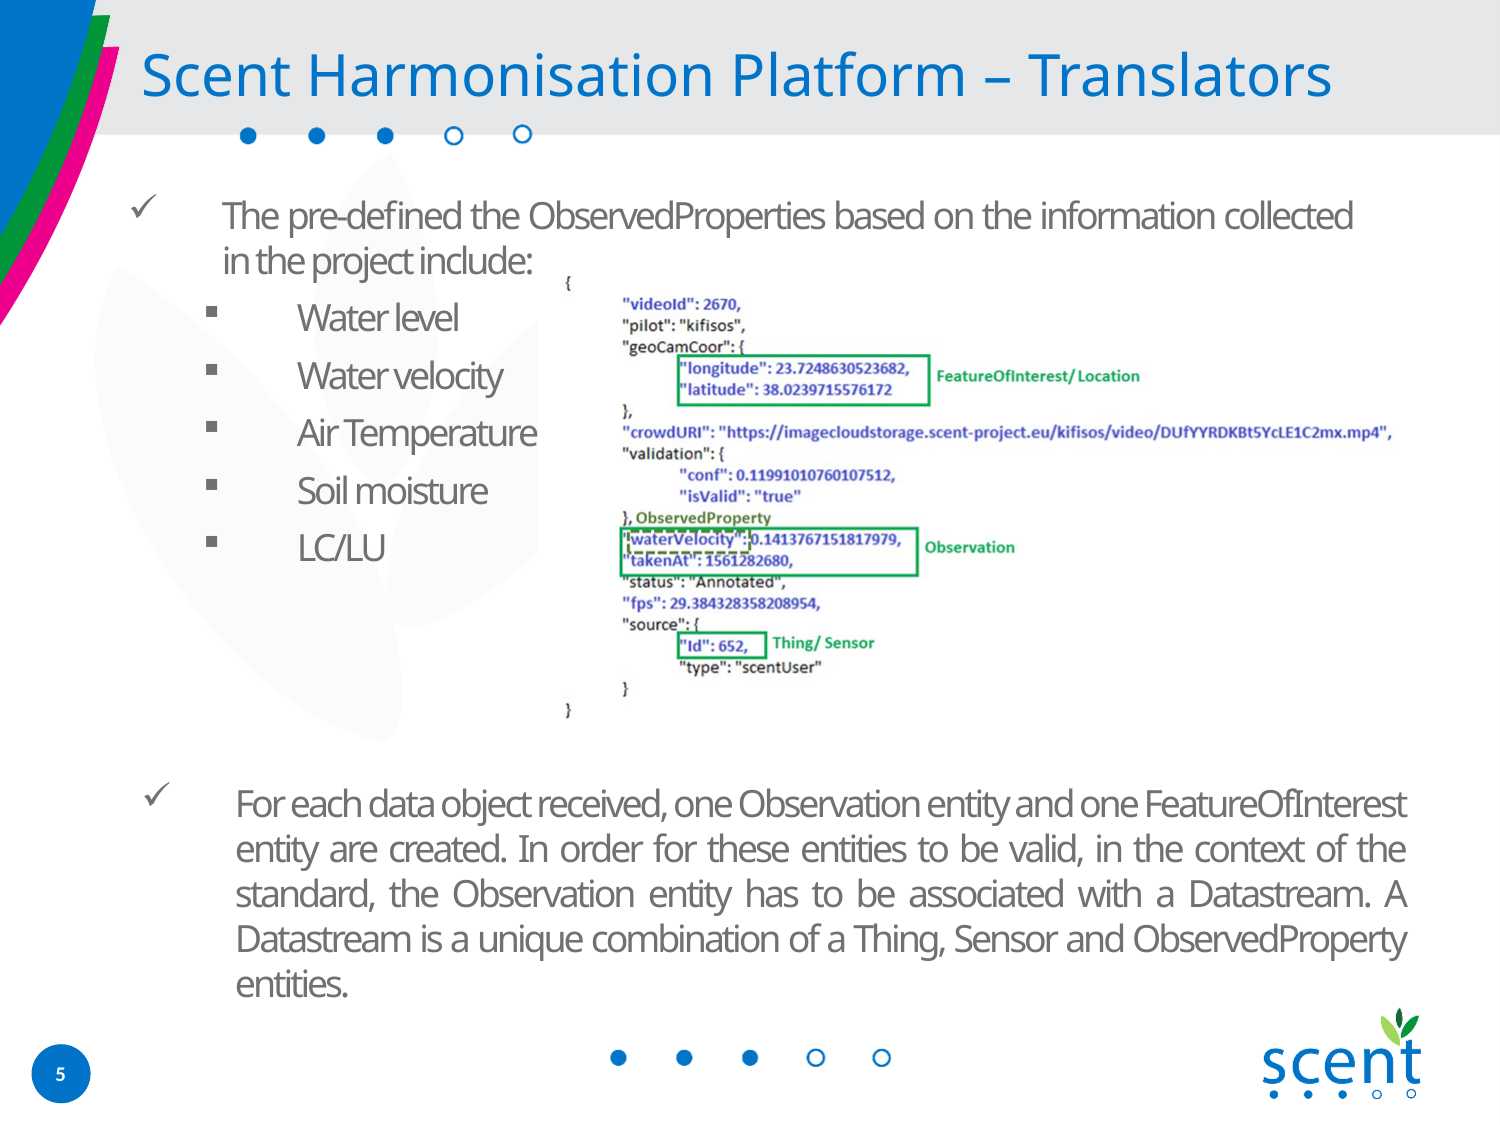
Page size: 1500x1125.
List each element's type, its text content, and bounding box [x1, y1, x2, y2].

title Scent Harmonisation Platform – Translators [126, 29, 1421, 127]
picture [0, 0, 1500, 1125]
text_box The pre-defined the ObservedProperties based on the information collected in the project include: Water level Water velocity Air Temperature Soil moisture LC/LU [113, 184, 1368, 635]
text_box For each data object received, one Observation entity and one FeatureOfInterest entity are created. In order for these entities to be valid, in the context of the standard, the Observation entity has to be associated with a Datastream. A Datastream is a unique combination of a Thing, Sensor and ObservedProperty entities. [126, 772, 1421, 1013]
slide_number 5 [31, 1043, 90, 1104]
